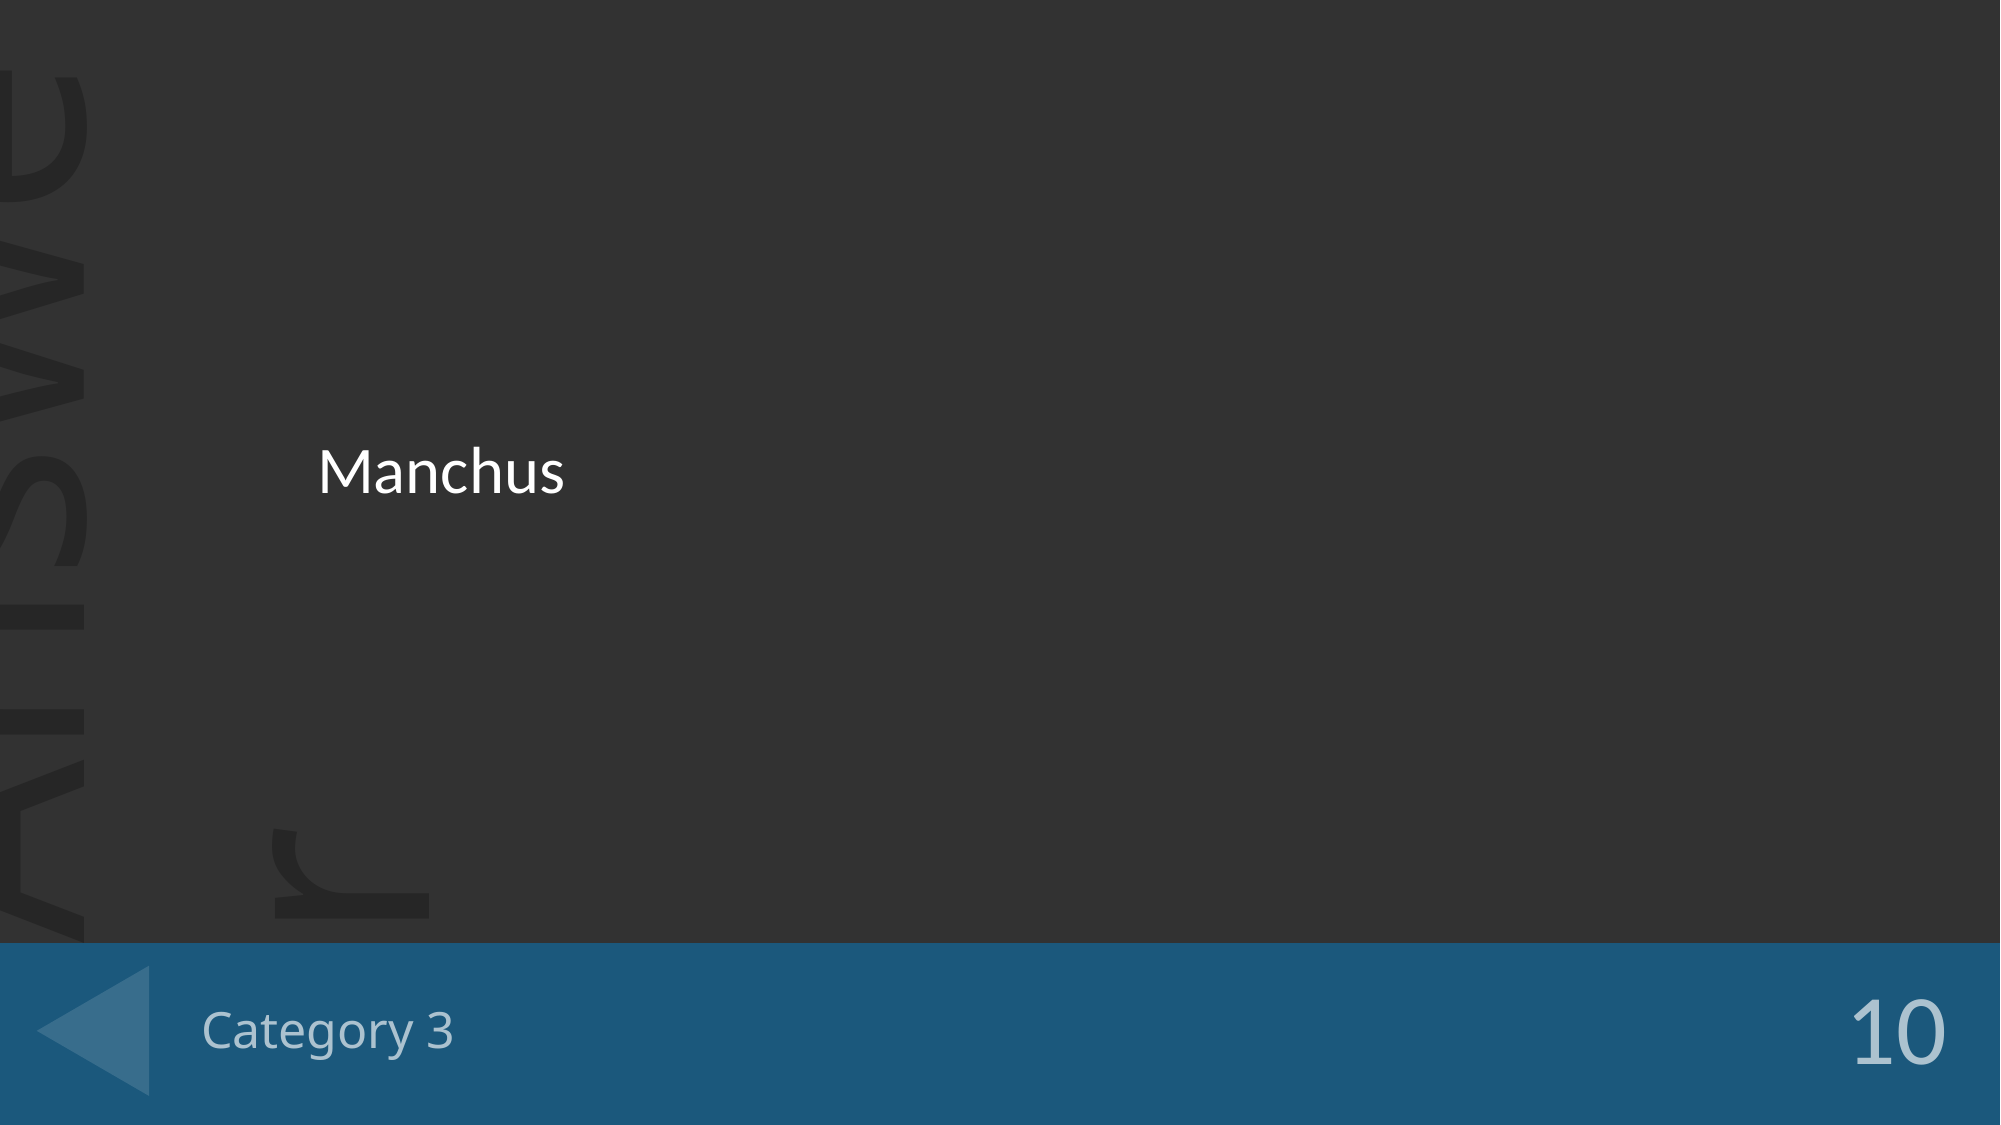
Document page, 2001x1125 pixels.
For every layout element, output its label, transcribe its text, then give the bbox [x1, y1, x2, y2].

list Manchus [302, 307, 1760, 636]
title Category 3 [185, 967, 1494, 1097]
list 10 [1494, 967, 1963, 1097]
